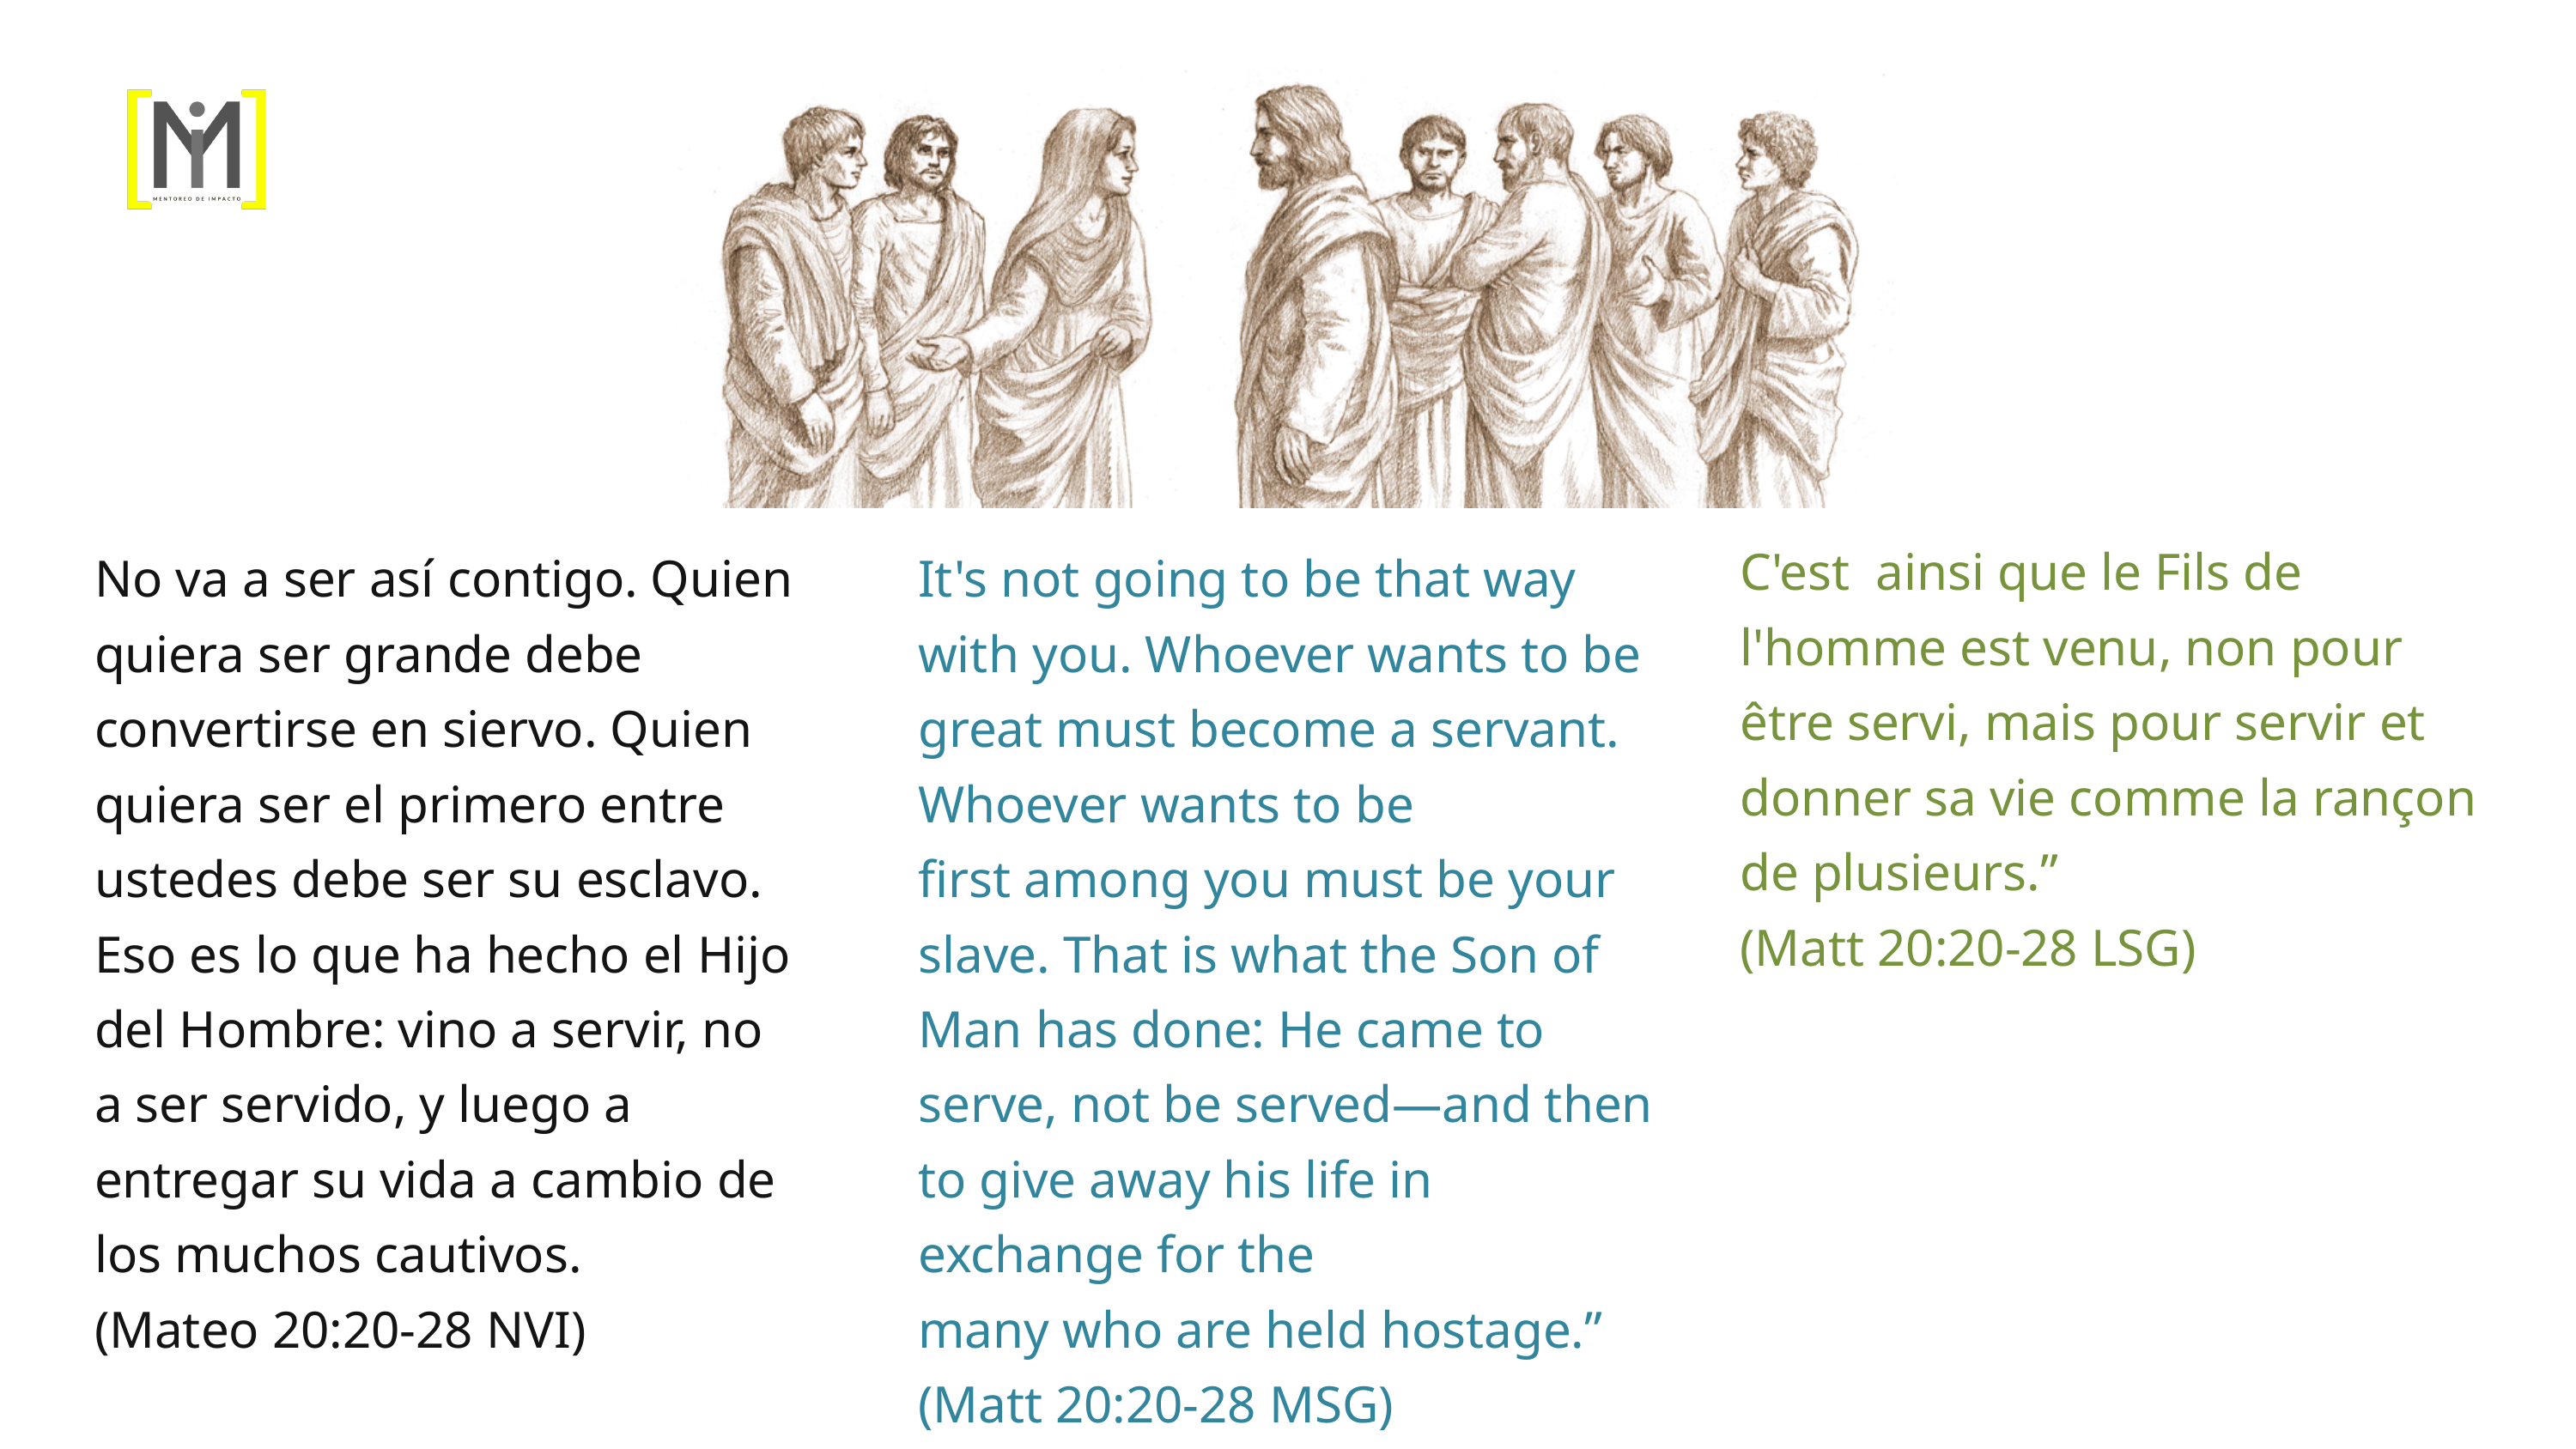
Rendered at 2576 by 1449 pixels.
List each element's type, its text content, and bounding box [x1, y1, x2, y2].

text_box No va a ser así contigo. Quien quiera ser grande debe convertirse en siervo. Quien quiera ser el primero entre ustedes debe ser su esclavo. Eso es lo que ha hecho el Hijo del Hombre: vino a servir, no a ser servido, y luego a entregar su vida a cambio de los muchos cautivos. (Mateo 20:20-28 NVI) [94, 531, 796, 1359]
text_box C'est ainsi que le Fils de l'homme est venu, non pour être servi, mais pour servir et donner sa vie comme la rançon de plusieurs.” (Matt 20:20-28 LSG) [1740, 525, 2480, 976]
text_box It's not going to be that way with you. Whoever wants to be great must become a servant. Whoever wants to be first among you must be your slave. That is what the Son of Man has done: He came to serve, not be served—and then to give away his life in exchange for the many who are held hostage.” (Matt 20:20-28 MSG) [918, 531, 1658, 1434]
picture [676, 66, 1900, 508]
picture [118, 66, 275, 223]
